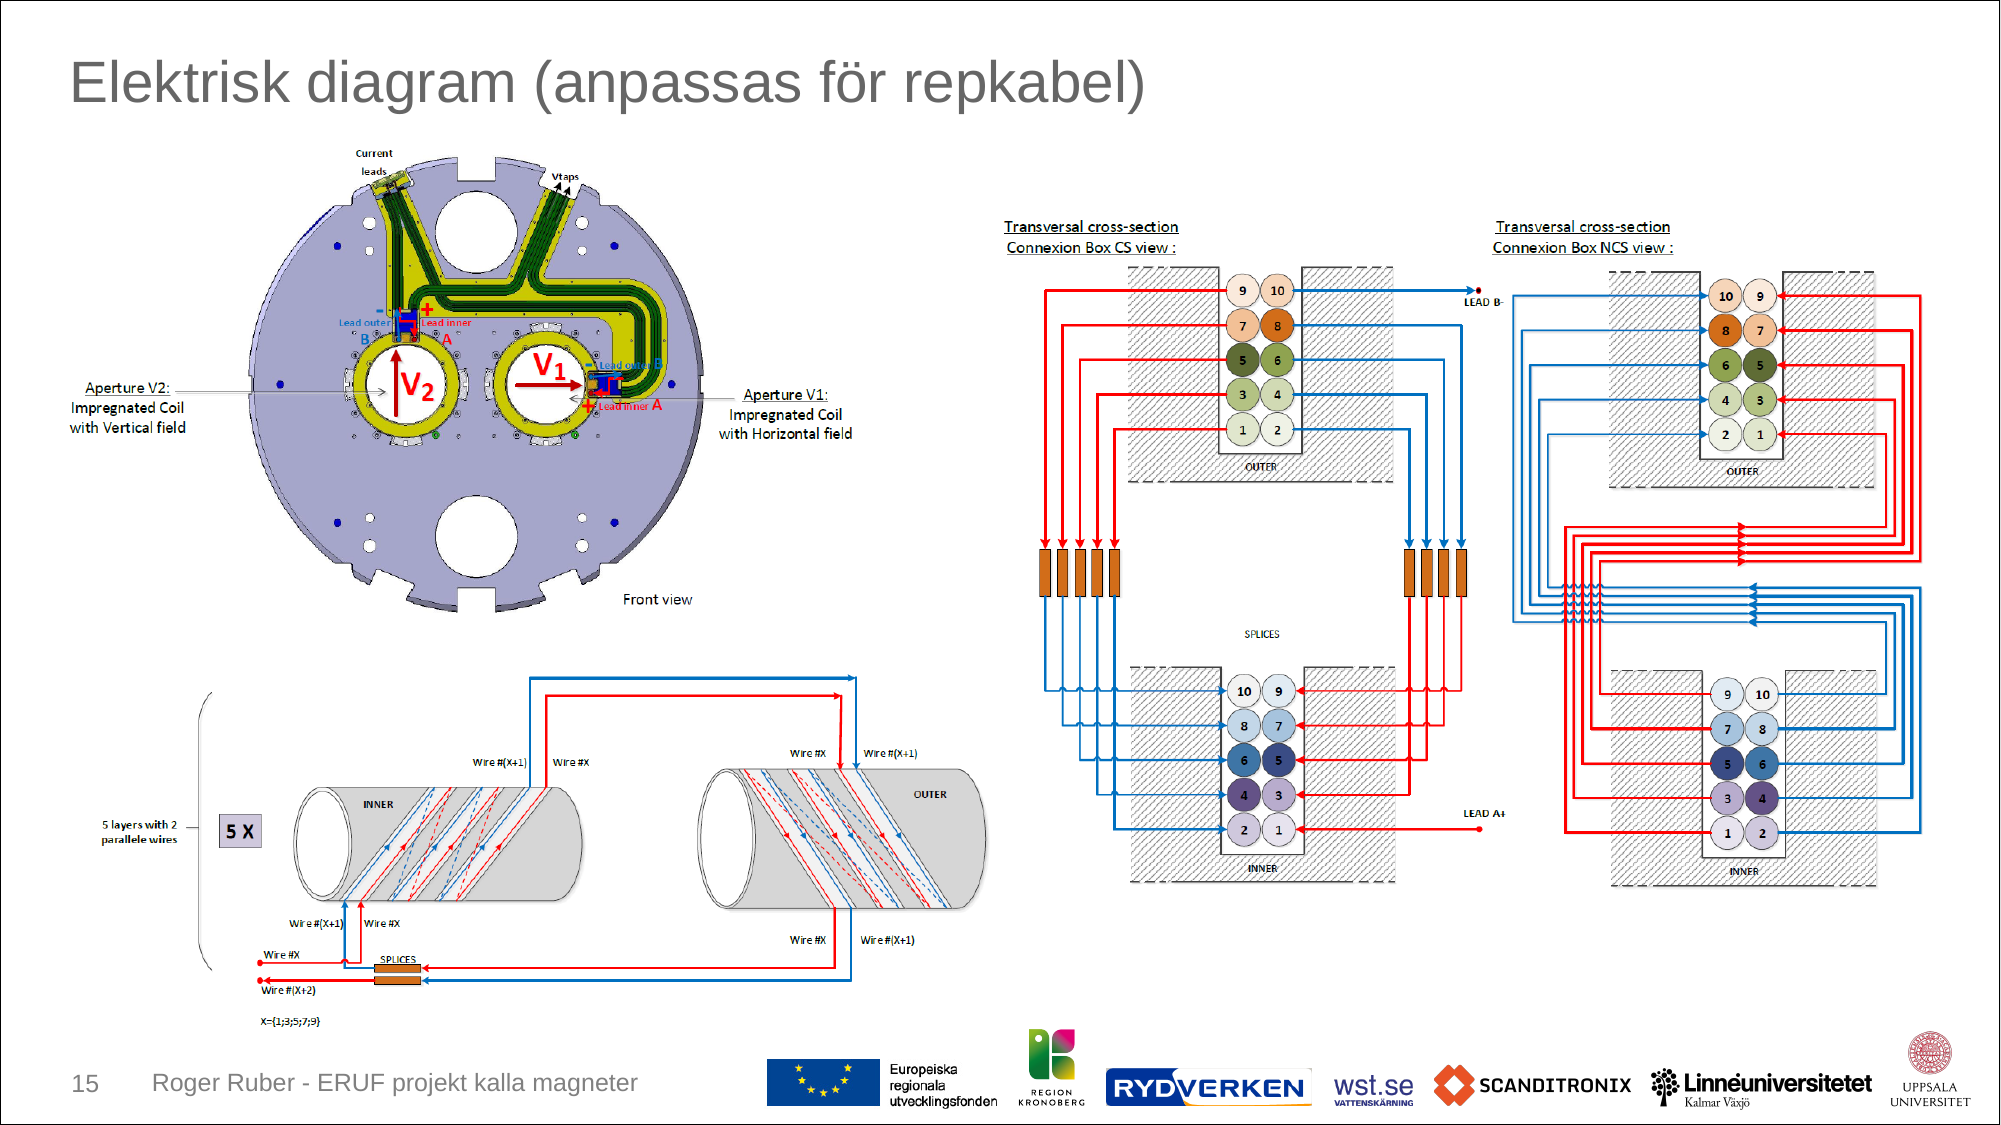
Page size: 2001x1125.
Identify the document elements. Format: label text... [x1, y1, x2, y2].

picture [1873, 1014, 1987, 1125]
slide_number 15 [56, 1060, 135, 1106]
picture [38, 145, 1945, 1059]
title Elektrisk diagram (anpassas för repkabel) [54, 30, 1946, 115]
footer Roger Ruber - ERUF projekt kalla magneter [136, 1058, 1946, 1112]
